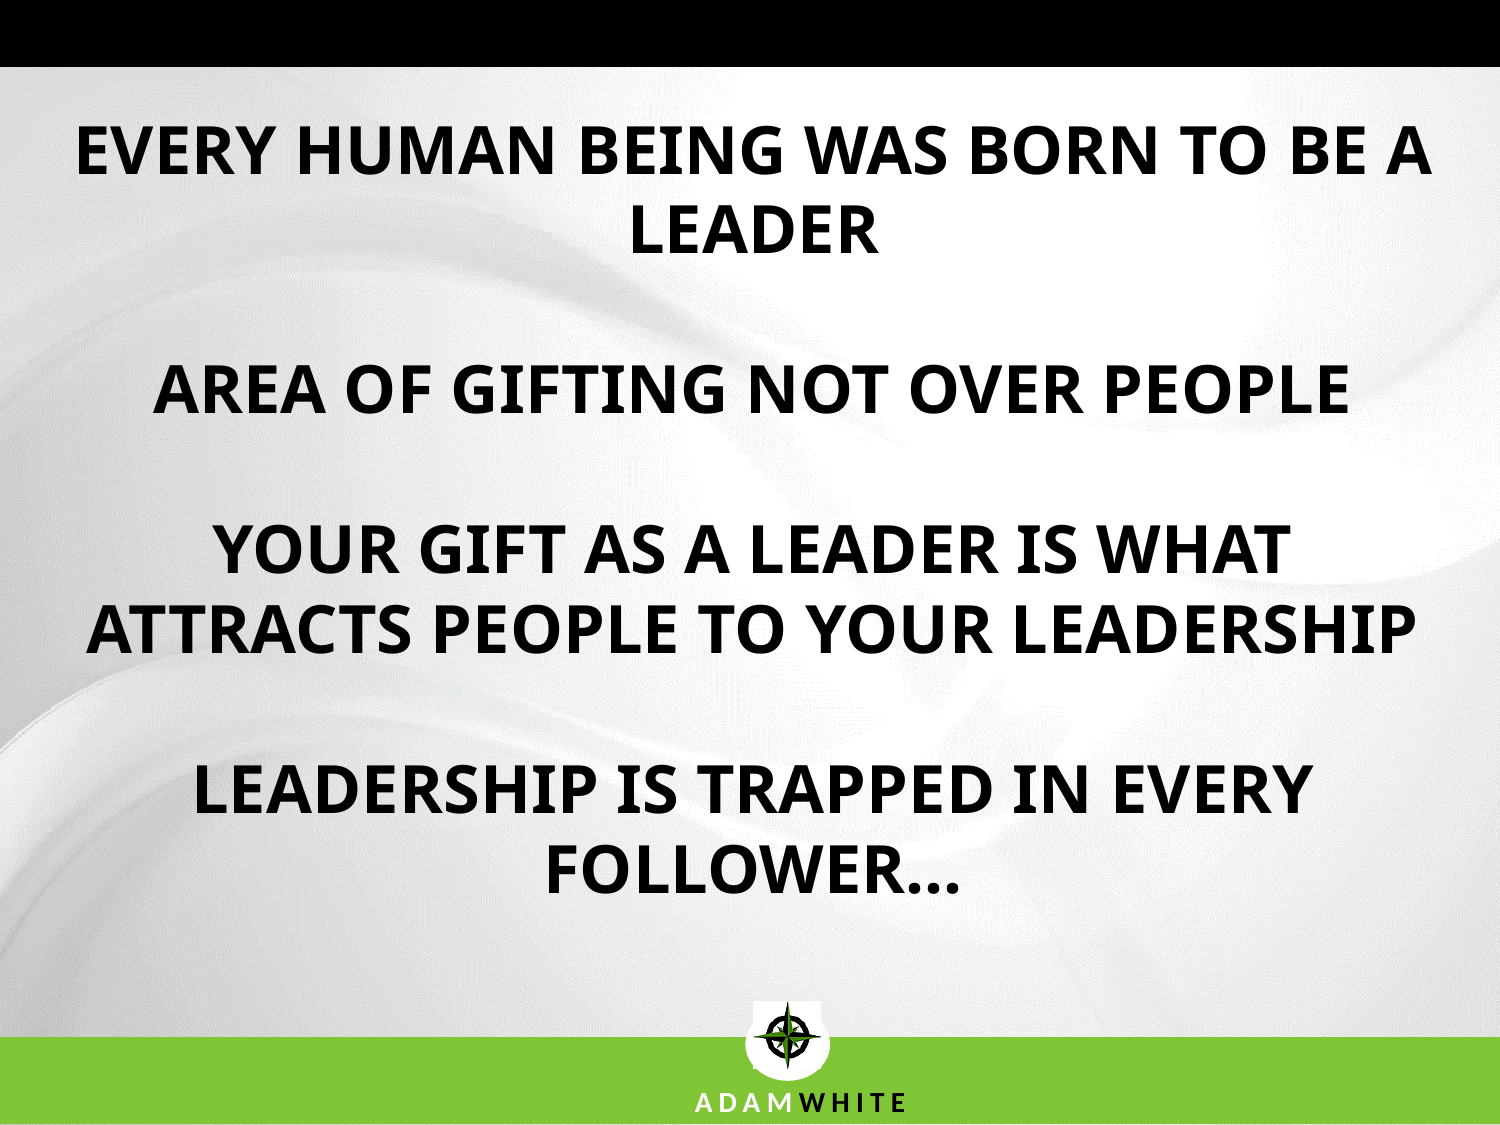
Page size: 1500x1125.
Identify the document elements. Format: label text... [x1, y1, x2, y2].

picture [0, 67, 1500, 1035]
text_box EVERY HUMAN BEING WAS BORN TO BE A LEADER AREA OF GIFTING NOT OVER PEOPLE YOUR GIFT AS A LEADER IS WHAT ATTRACTS PEOPLE TO YOUR LEADERSHIP LEADERSHIP IS TRAPPED IN EVERY FOLLOWER… [33, 100, 1473, 966]
text_box [0, 1035, 632, 1125]
text_box [966, 1035, 1500, 1125]
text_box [637, 1001, 963, 1125]
text_box [0, 0, 1500, 67]
